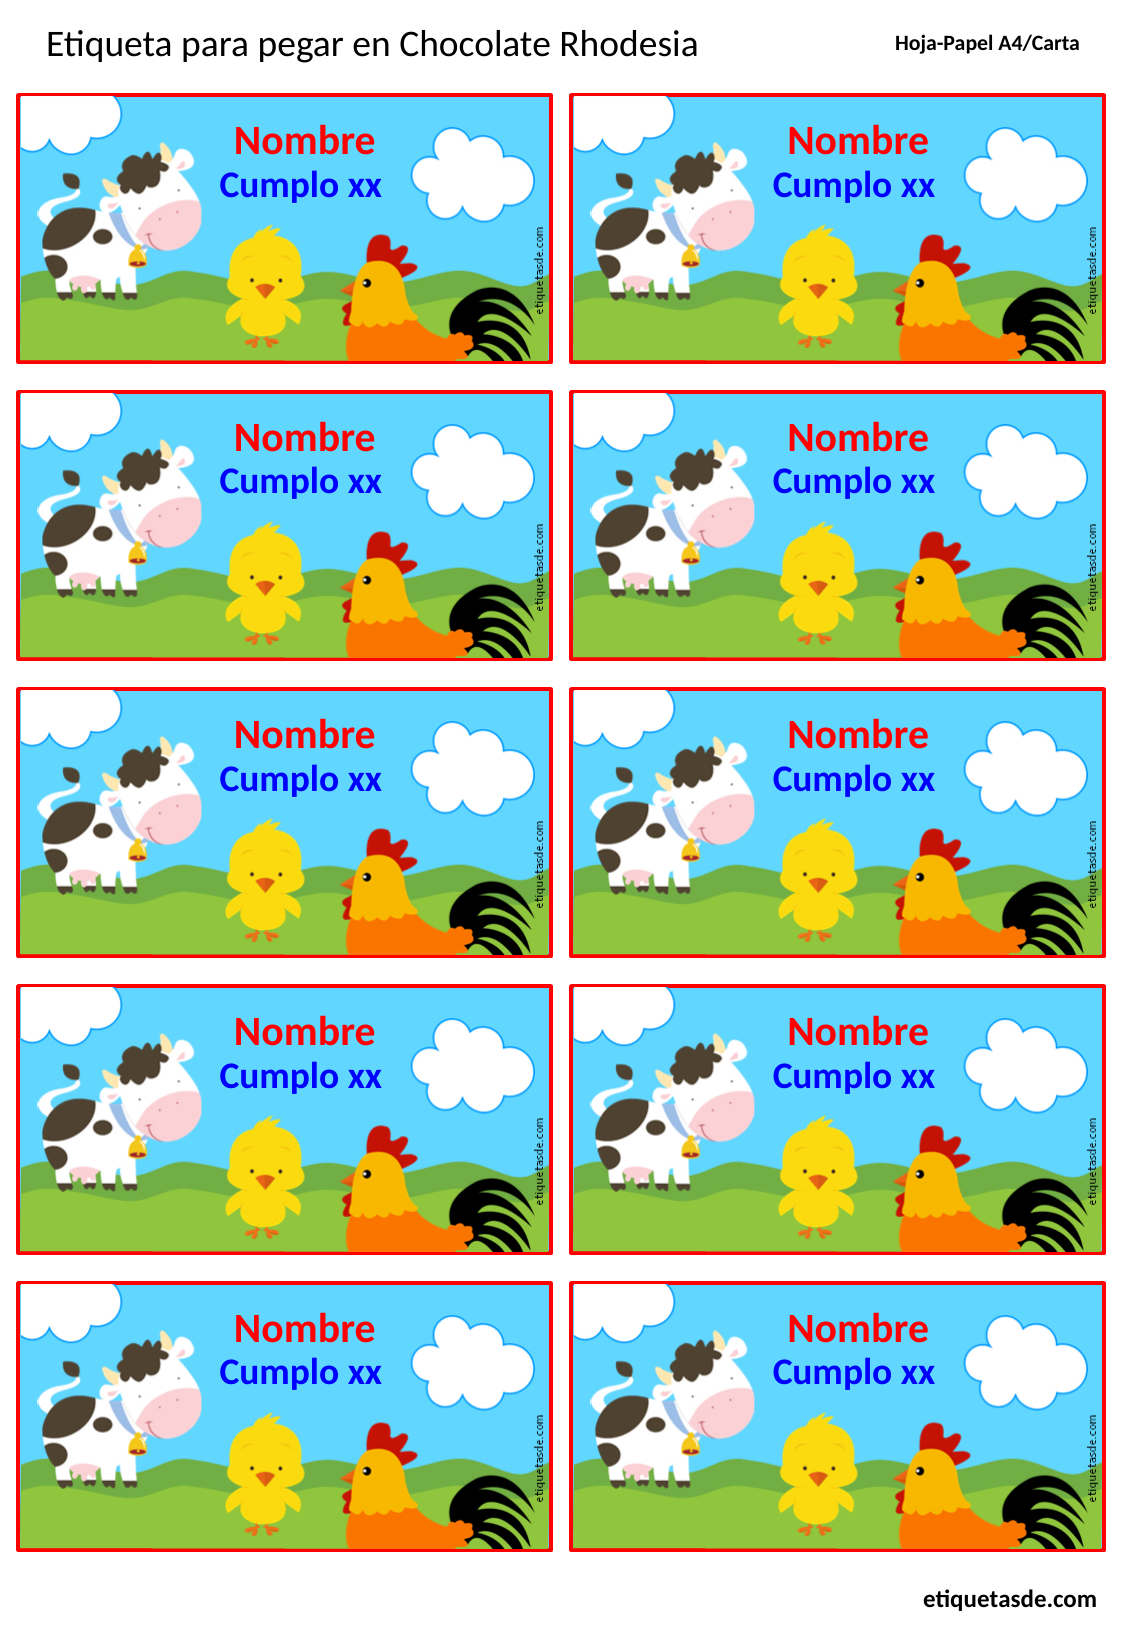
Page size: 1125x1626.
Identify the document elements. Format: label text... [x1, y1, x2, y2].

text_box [15, 984, 553, 1256]
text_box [15, 1280, 553, 1552]
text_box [569, 687, 1107, 959]
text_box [15, 687, 553, 959]
text_box etiquetasde.com [908, 1575, 1113, 1621]
text_box Hoja-Papel A4/Carta [880, 20, 1096, 62]
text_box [569, 1280, 1107, 1552]
text_box Etiqueta para pegar en Chocolate Rhodesia [31, 11, 715, 72]
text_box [15, 390, 553, 662]
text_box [569, 390, 1107, 662]
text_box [569, 984, 1107, 1256]
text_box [569, 93, 1107, 365]
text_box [15, 93, 553, 365]
